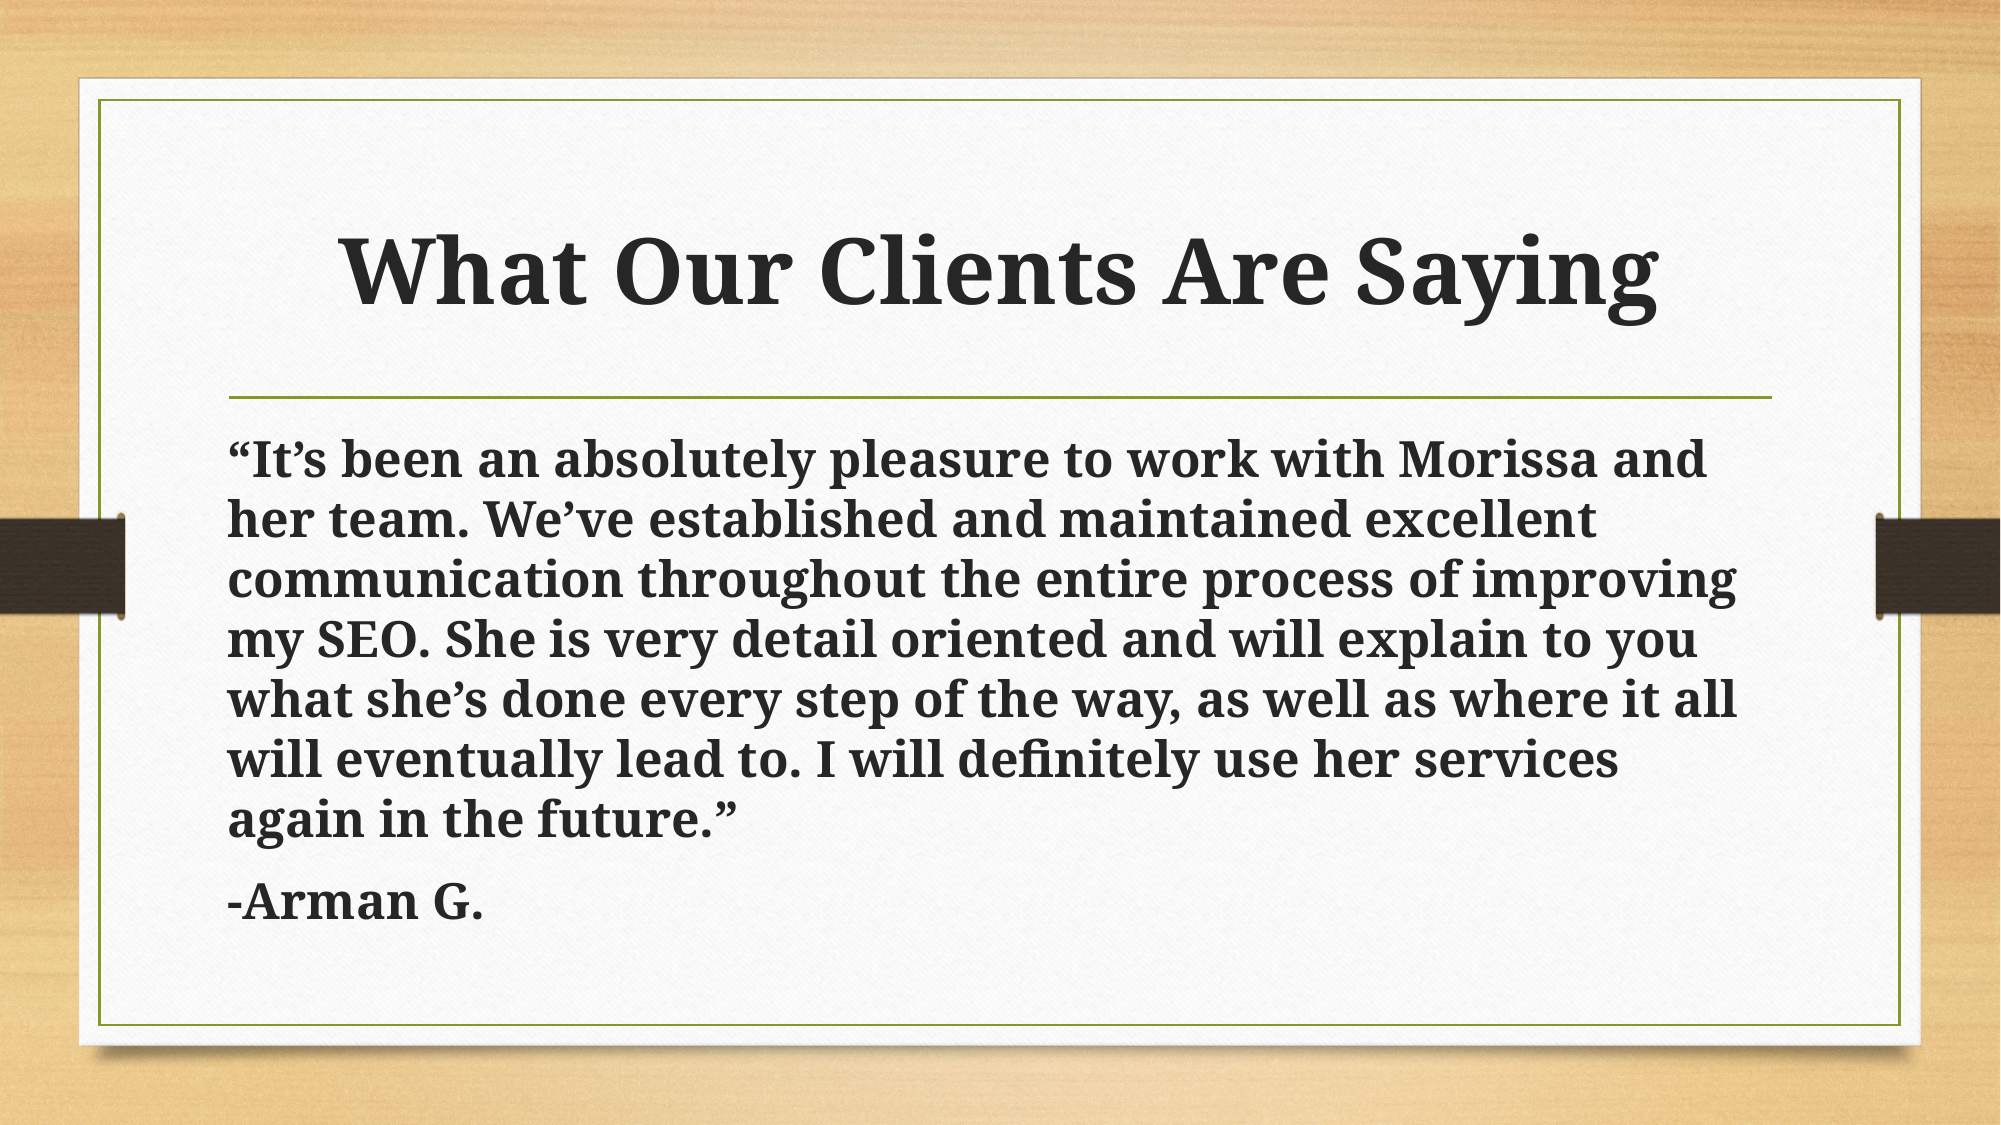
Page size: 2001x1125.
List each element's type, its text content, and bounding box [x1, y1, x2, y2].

picture [0, 0, 2001, 1125]
title What Our Clients Are Saying [212, 161, 1788, 375]
list “It’s been an absolutely pleasure to work with Morissa and her team. We’ve established and maintained excellent communication throughout the entire process of improving my SEO. She is very detail oriented and will explain to you what she’s done every step of the way, as well as where it all will eventually lead to. I will definitely use her services again in the future.” -Arman G. [212, 419, 1788, 964]
